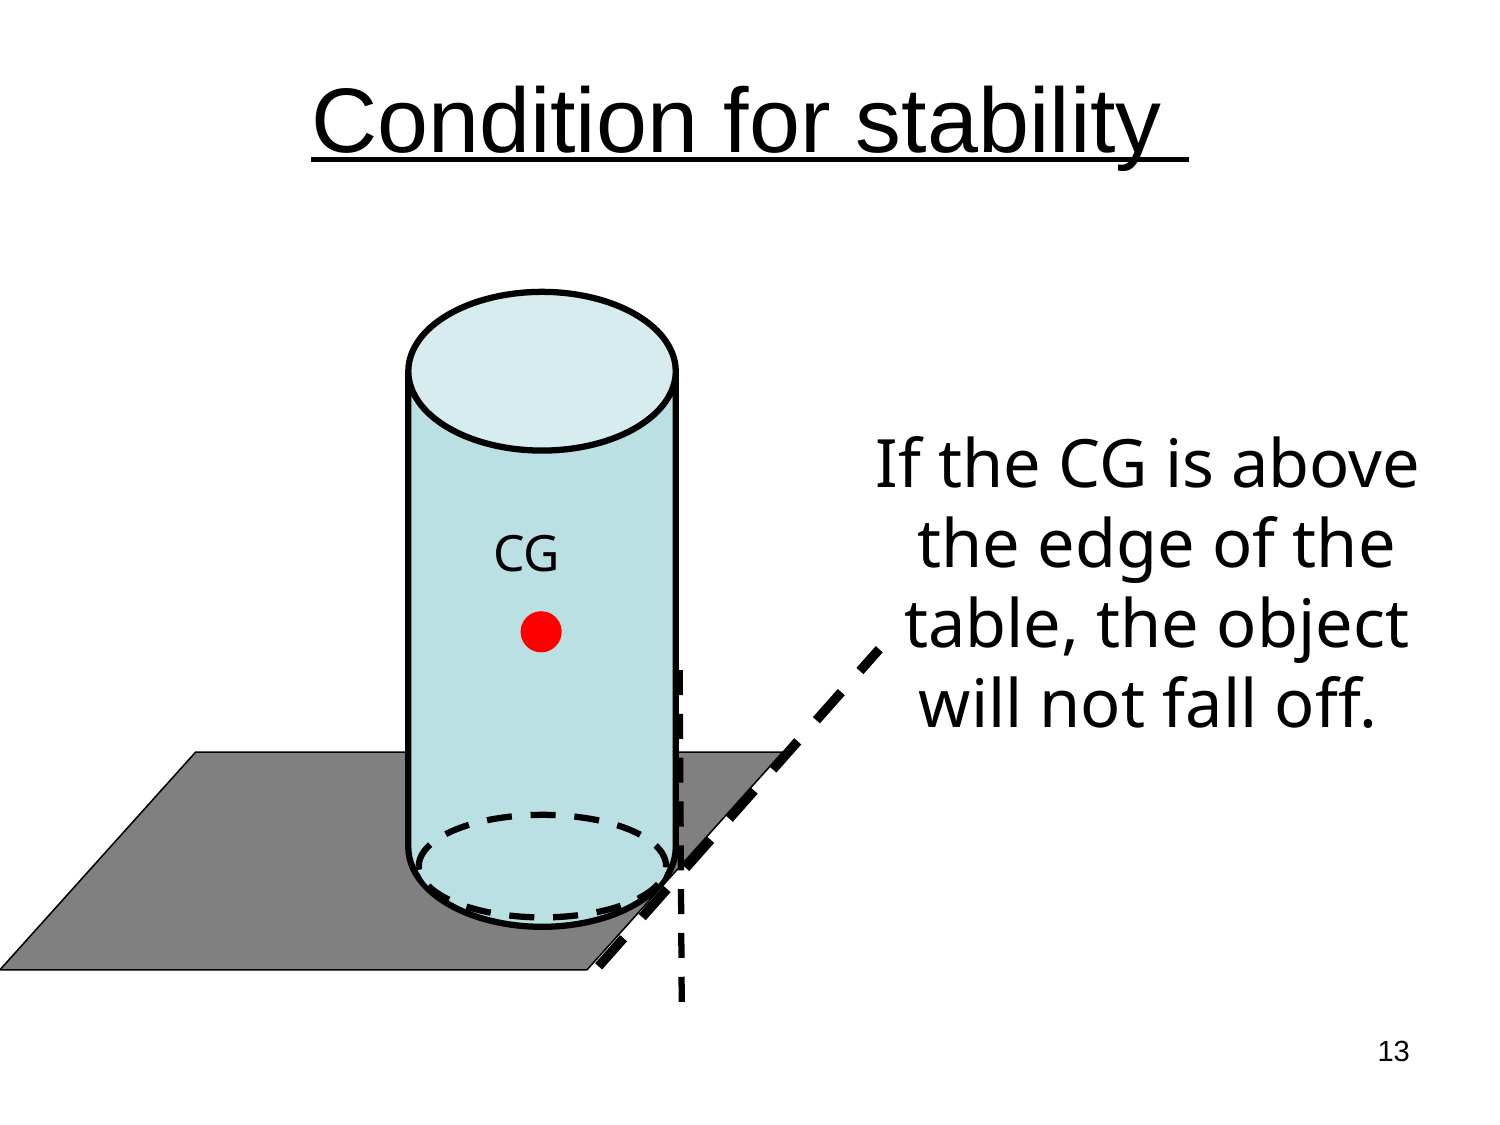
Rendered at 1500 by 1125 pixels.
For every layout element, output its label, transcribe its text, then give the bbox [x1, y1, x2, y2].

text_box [408, 291, 676, 928]
title Condition for stability [75, 21, 1425, 210]
text_box [682, 752, 783, 865]
text_box [0, 752, 618, 970]
slide_number 13 [1074, 1024, 1425, 1103]
text_box If the CG is above the edge of the table, the object will not fall off. [837, 413, 1477, 749]
